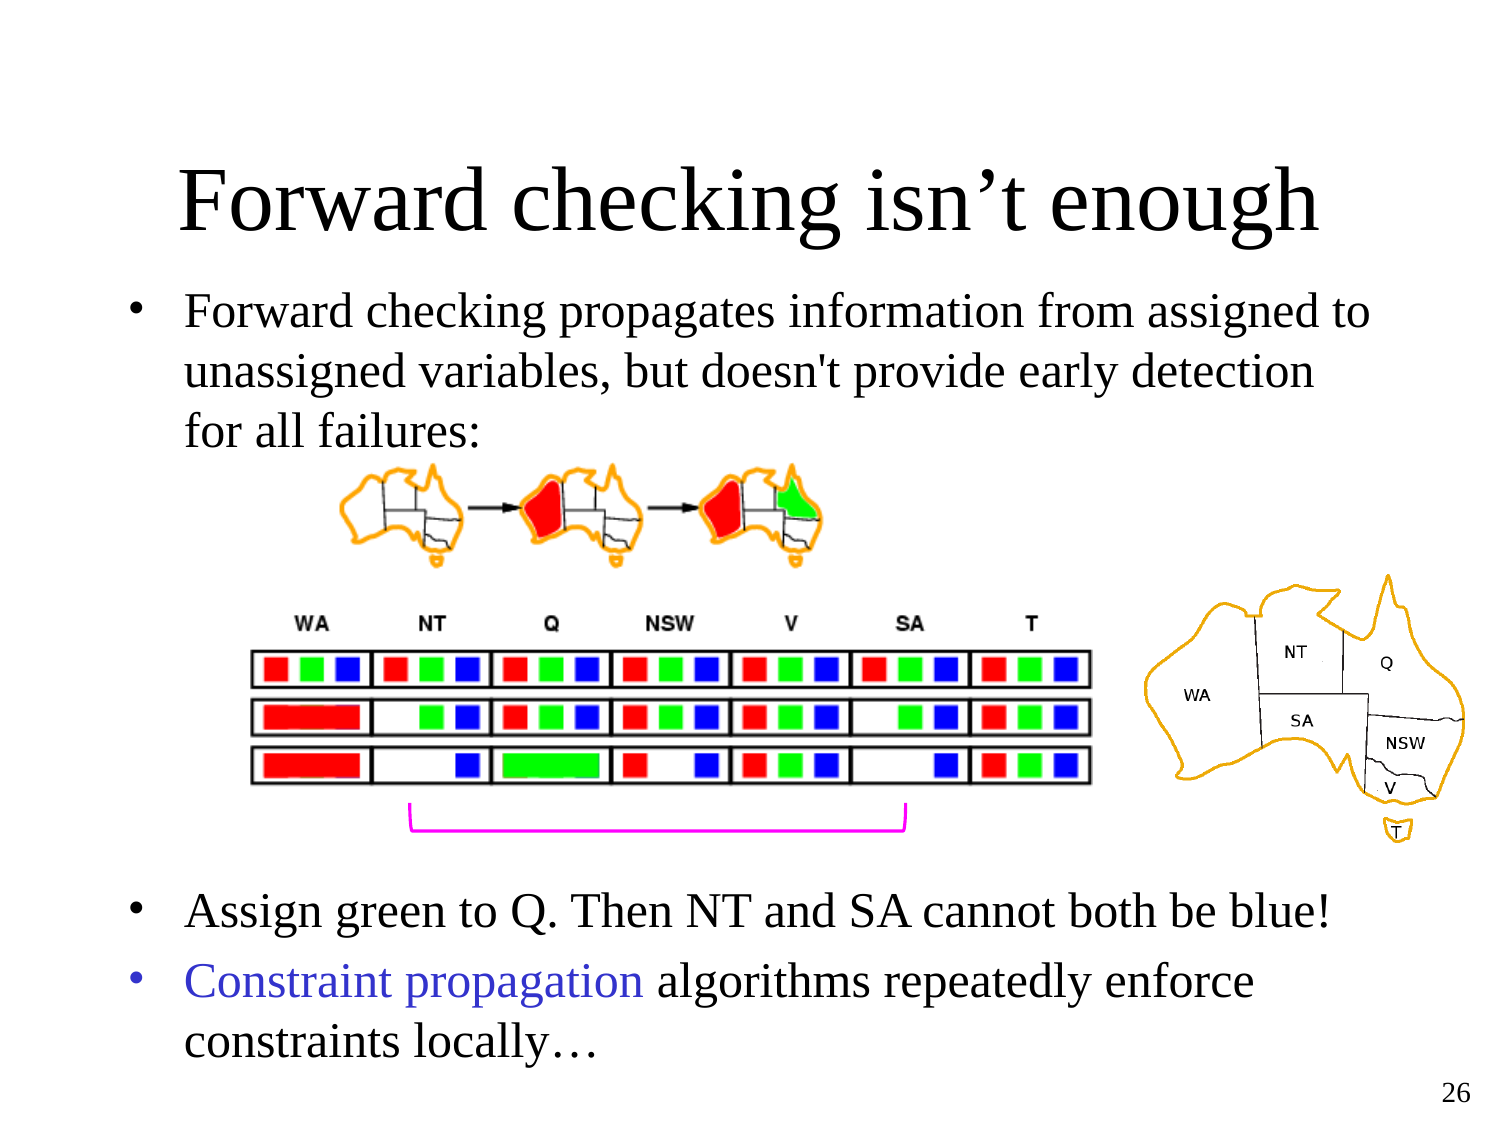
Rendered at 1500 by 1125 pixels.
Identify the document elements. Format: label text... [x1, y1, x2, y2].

picture [249, 462, 1093, 788]
slide_number ‹#› [1173, 1065, 1487, 1114]
text_box [409, 802, 906, 832]
picture [1143, 573, 1466, 843]
title Forward checking isn’t enough [112, 99, 1388, 270]
list Forward checking propagates information from assigned to unassigned variables, but doesn't provide early detection for all failures: Assign green to Q. Then NT and SA cannot both be blue! Constraint propagation algorithms repeatedly enforce constraints locally… [112, 270, 1388, 946]
